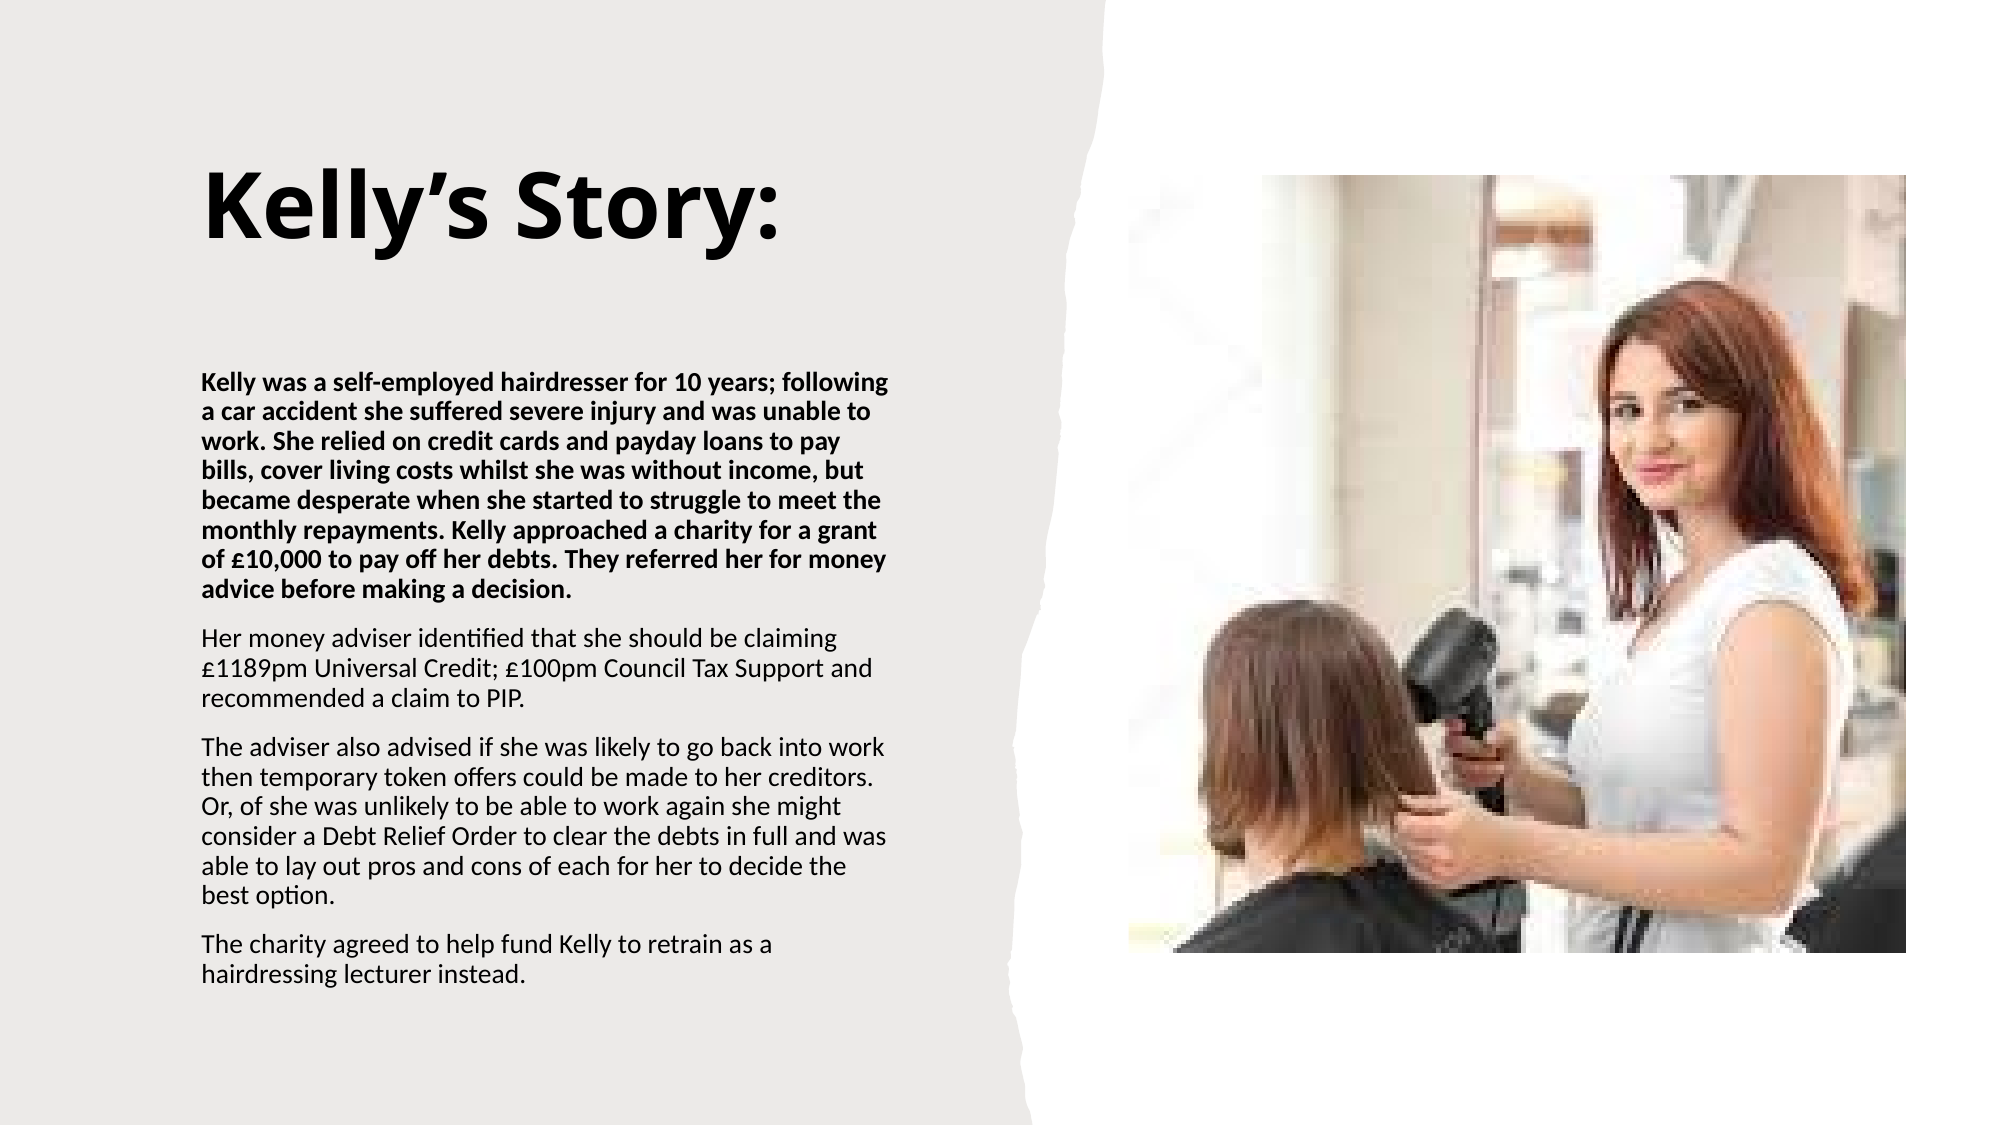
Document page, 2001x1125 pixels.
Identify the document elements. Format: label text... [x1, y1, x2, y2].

list Kelly was a self-employed hairdresser for 10 years; following a car accident she suffered severe injury and was unable to work. She relied on credit cards and payday loans to pay bills, cover living costs whilst she was without income, but became desperate when she started to struggle to meet the monthly repayments. Kelly approached a charity for a grant of £10,000 to pay off her debts. They referred her for money advice before making a decision. Her money adviser identified that she should be claiming £1189pm Universal Credit; £100pm Council Tax Support and recommended a claim to PIP. The adviser also advised if she was likely to go back into work then temporary token offers could be made to her creditors. Or, of she was unlikely to be able to work again she might consider a Debt Relief Order to clear the debts in full and was able to lay out pros and cons of each for her to decide the best option. The charity agreed to help fund Kelly to retrain as a hairdressing lecturer instead. [186, 359, 915, 1002]
text_box [1009, 0, 2000, 1125]
title Kelly’s Story: [186, 99, 972, 319]
text_box [0, 0, 1107, 1125]
picture [1128, 175, 1906, 953]
